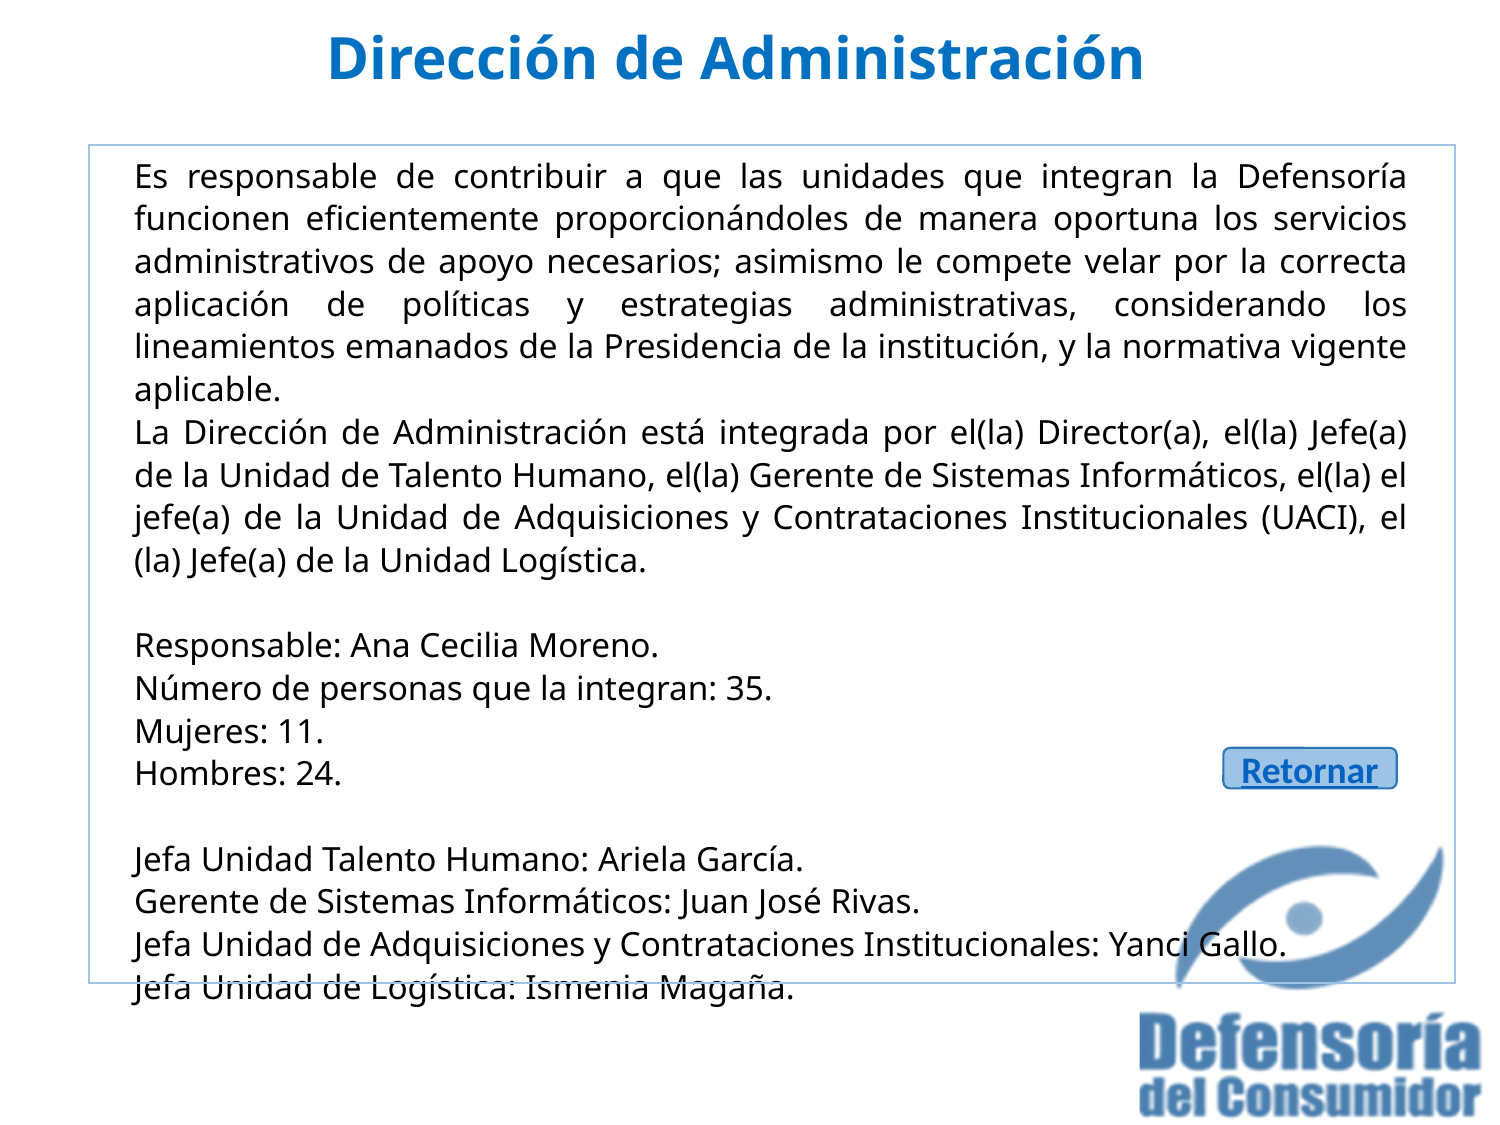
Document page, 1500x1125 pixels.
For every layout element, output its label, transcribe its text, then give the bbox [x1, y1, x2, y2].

text_box Retornar [1222, 746, 1398, 790]
title Dirección de Administración [89, 9, 1383, 112]
text_box Es responsable de contribuir a que las unidades que integran la Defensoría funcionen eficientemente proporcionándoles de manera oportuna los servicios administrativos de apoyo necesarios; asimismo le compete velar por la correcta aplicación de políticas y estrategias administrativas, considerando los lineamientos emanados de la Presidencia de la institución, y la normativa vigente aplicable. La Dirección de Administración está integrada por el(la) Director(a), el(la) Jefe(a) de la Unidad de Talento Humano, el(la) Gerente de Sistemas Informáticos, el(la) el jefe(a) de la Unidad de Adquisiciones y Contrataciones Institucionales (UACI), el (la) Jefe(a) de la Unidad Logística. Responsable: Ana Cecilia Moreno. Número de personas que la integran: 35. Mujeres: 11. Hombres: 24. Jefa Unidad Talento Humano: Ariela García. Gerente de Sistemas Informáticos: Juan José Rivas. Jefa Unidad de Adquisiciones y Contrataciones Institucionales: Yanci Gallo. Jefa Unidad de Logística: Ismenia Magaña. [119, 984, 1425, 1014]
text_box [88, 144, 1456, 984]
